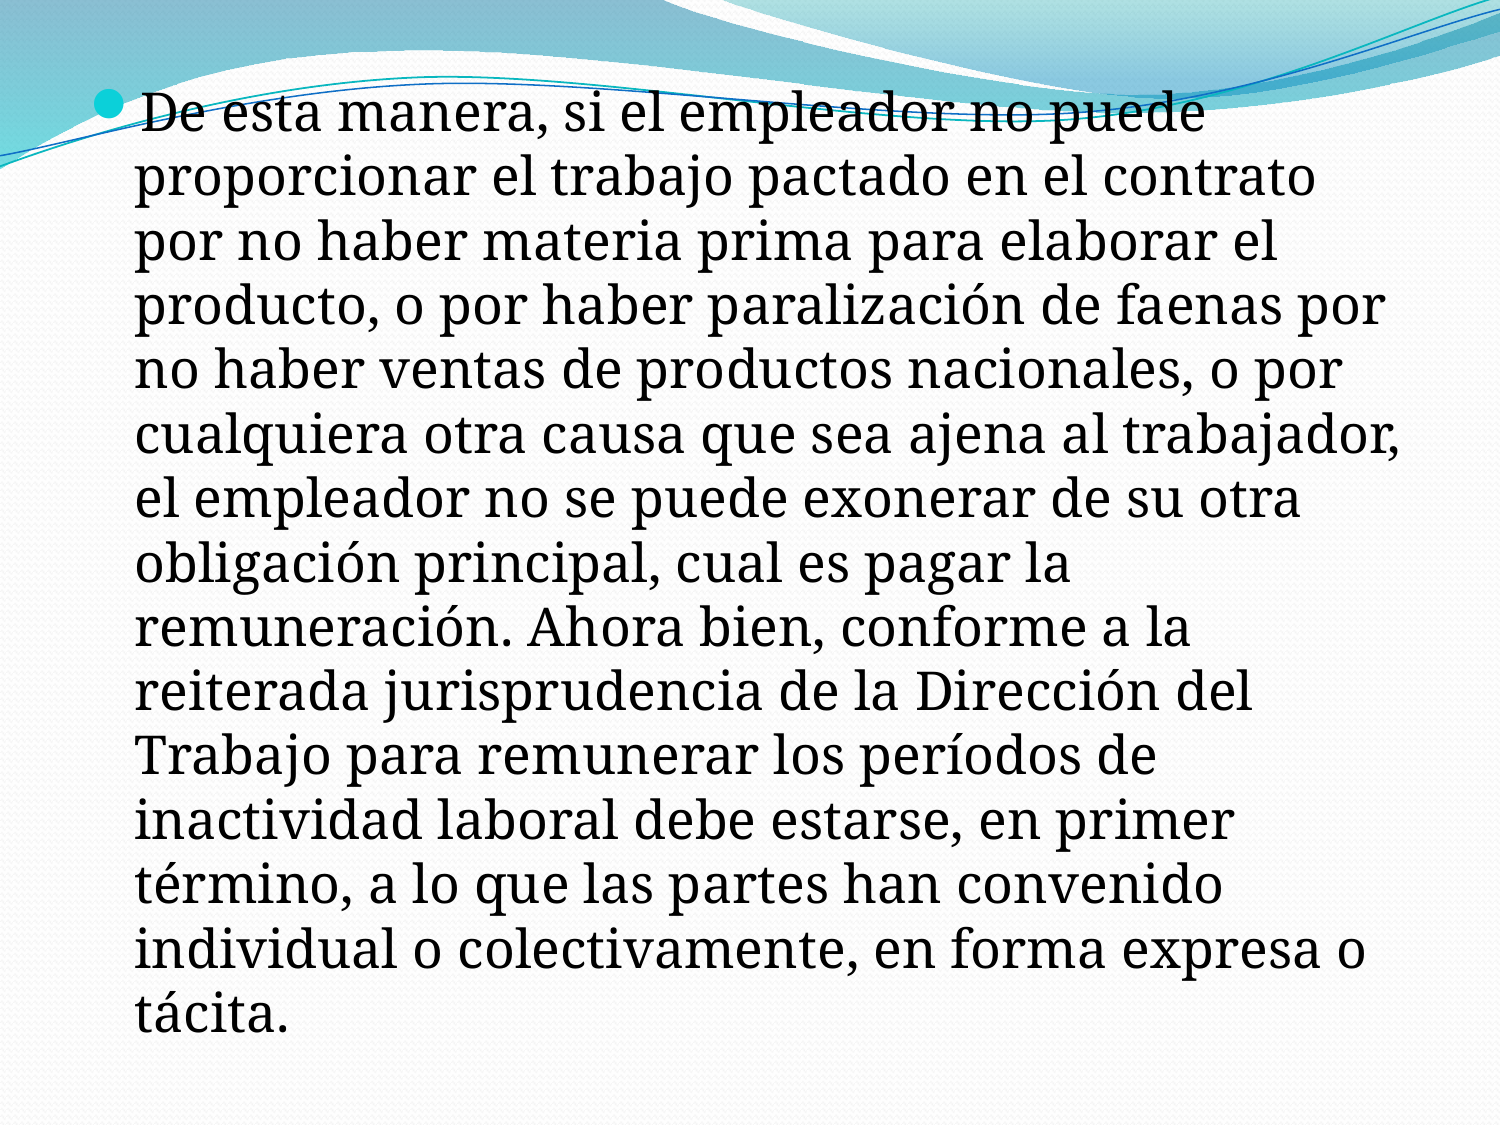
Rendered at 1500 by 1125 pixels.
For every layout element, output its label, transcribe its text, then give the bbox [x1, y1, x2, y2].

list De esta manera, si el empleador no puede proporcionar el trabajo pactado en el contrato por no haber materia prima para elaborar el producto, o por haber paralización de faenas por no haber ventas de productos nacionales, o por cualquiera otra causa que sea ajena al trabajador, el empleador no se puede exonerar de su otra obligación principal, cual es pagar la remuneración. Ahora bien, conforme a la reiterada jurisprudencia de la Dirección del Trabajo para remunerar los períodos de inactividad laboral debe estarse, en primer término, a lo que las partes han convenido individual o colectivamente, en forma expresa o tácita. [75, 70, 1425, 1055]
